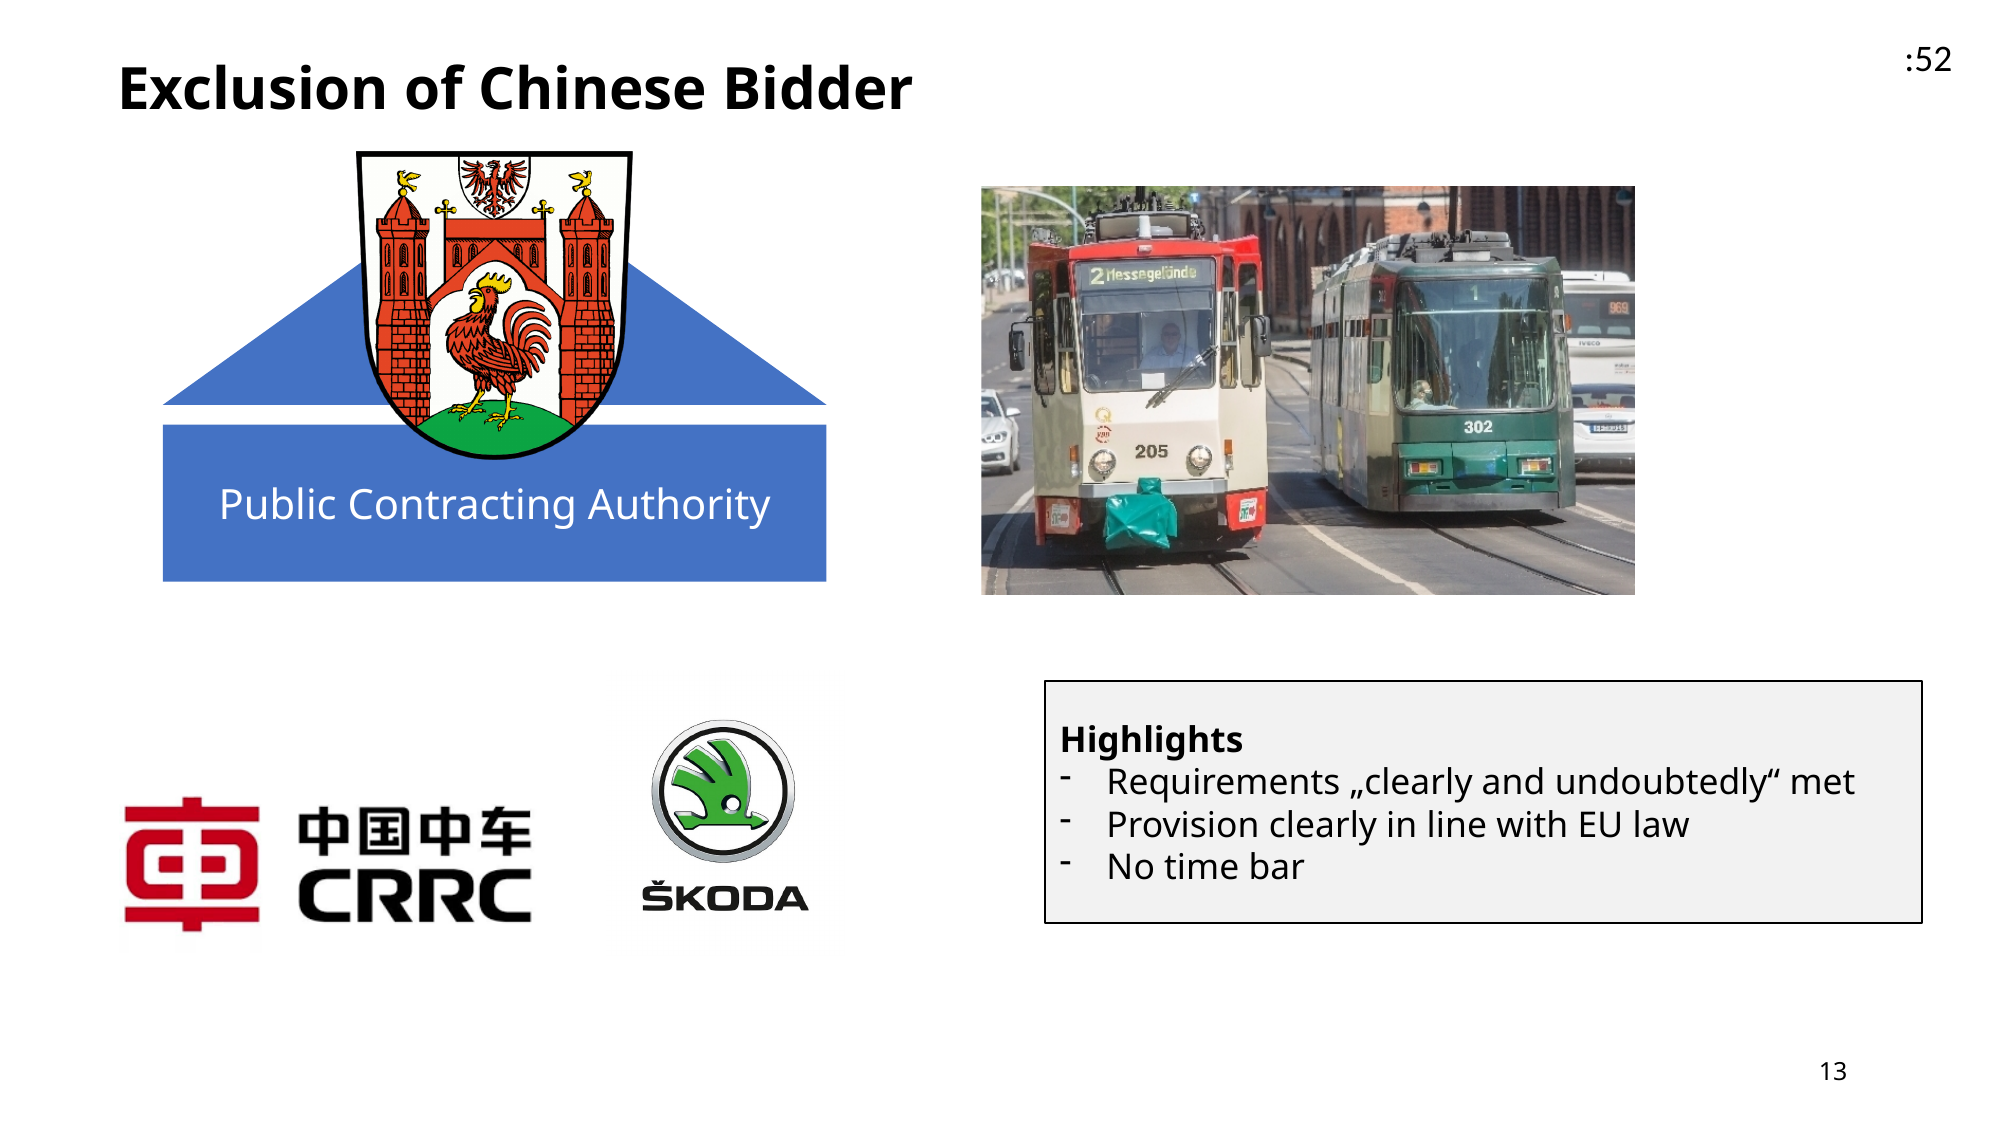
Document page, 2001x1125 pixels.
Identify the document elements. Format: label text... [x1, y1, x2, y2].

picture [91, 776, 565, 953]
text_box Highlights Requirements „clearly and undoubtedly“ met Provision clearly in line with EU law No time bar [1044, 680, 1922, 923]
slide_number 13 [1412, 1042, 1863, 1103]
picture [606, 670, 845, 956]
text_box :52 [1887, 26, 1968, 87]
picture [981, 186, 1635, 595]
title Exclusion of Chinese Bidder [102, 30, 1827, 151]
picture [356, 151, 633, 460]
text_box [162, 166, 1440, 865]
